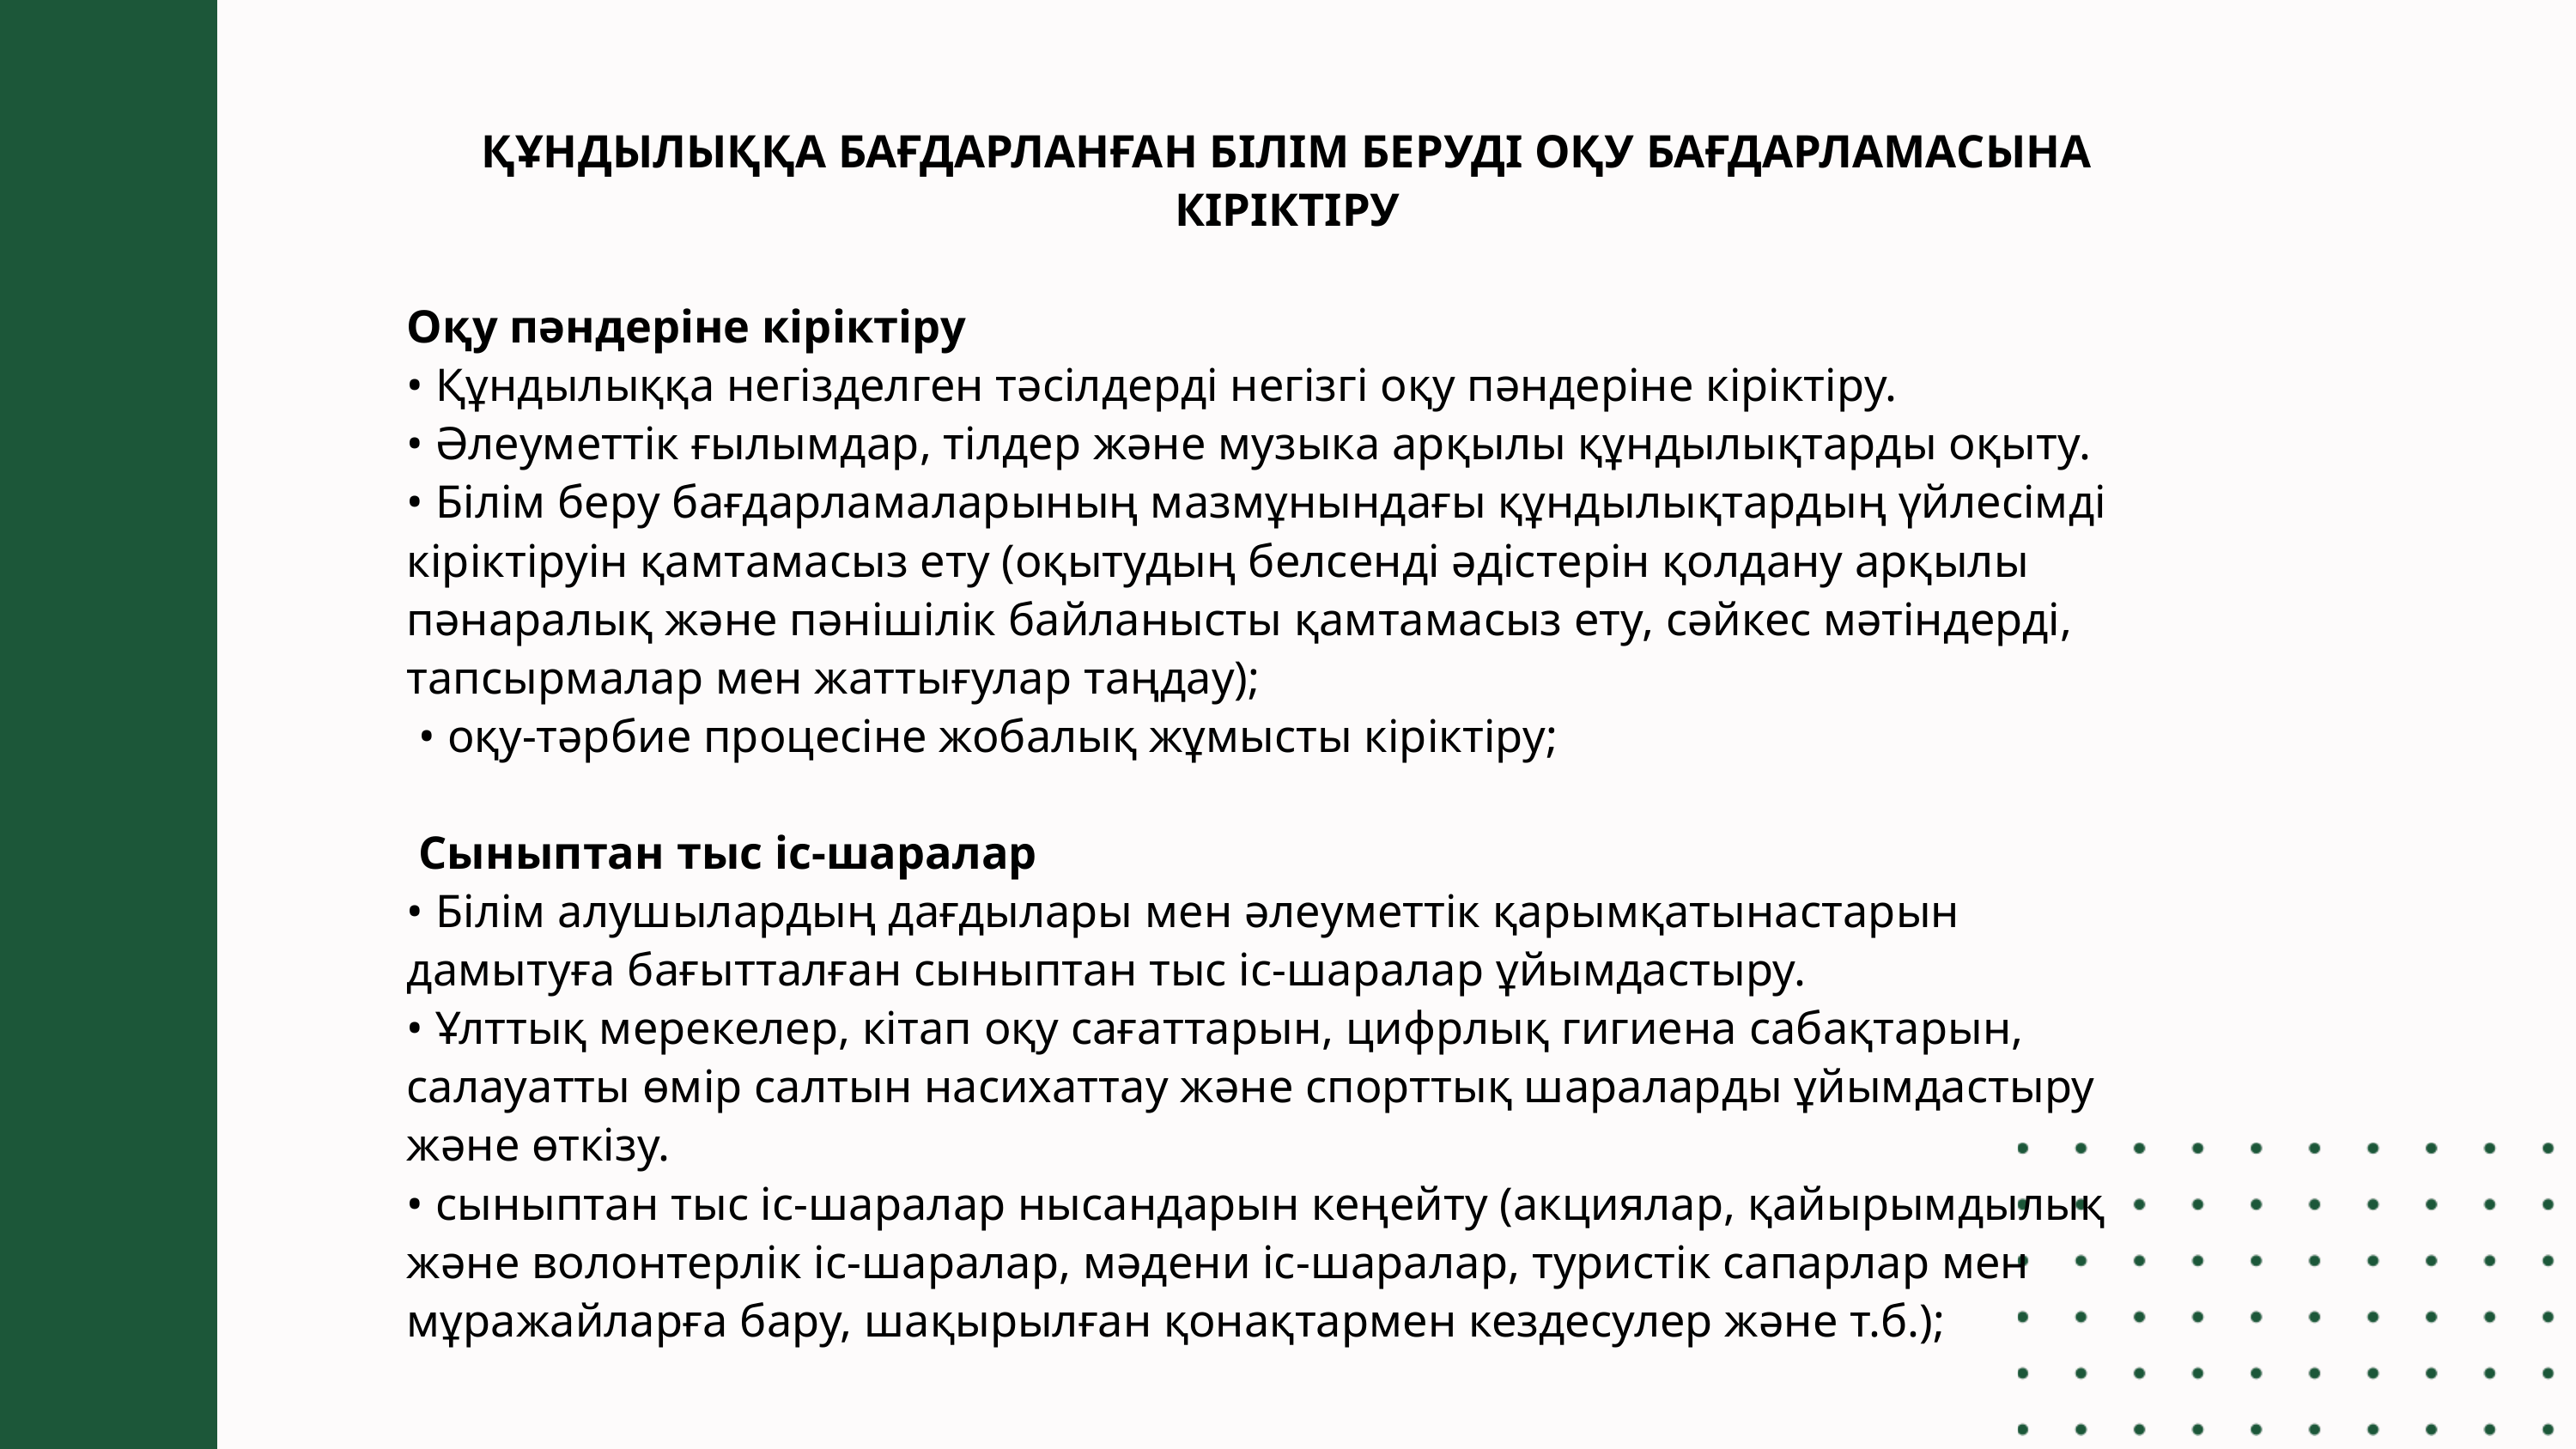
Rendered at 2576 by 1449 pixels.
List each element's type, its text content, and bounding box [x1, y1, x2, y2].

text_box [2017, 1143, 2555, 1437]
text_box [0, 0, 218, 1449]
text_box ҚҰНДЫЛЫҚҚА БАҒДАРЛАНҒАН БІЛІМ БЕРУДІ ОҚУ БАҒДАРЛАМАСЫНА КІРІКТІРУ Оқу пәндеріне кіріктіру • Құндылыққа негізделген тәсілдерді негізгі оқу пәндеріне кіріктіру. • Әлеуметтік ғылымдар, тілдер және музыка арқылы құндылықтарды оқыту. • Білім беру бағдарламаларының мазмұнындағы құндылықтардың үйлесімді кіріктіруін қамтамасыз ету (оқытудың белсенді әдістерін қолдану арқылы пәнаралық және пәнішілік байланысты қамтамасыз ету, сәйкес мәтіндерді, тапсырмалар мен жаттығулар таңдау); • оқу-тәрбие процесіне жобалық жұмысты кіріктіру; Сыныптан тыс іс-шаралар • Білім алушылардың дағдылары мен әлеуметтік қарымқатынастарын дамытуға бағытталған сыныптан тыс іс-шаралар ұйымдастыру. • Ұлттық мерекелер, кітап оқу сағаттарын, цифрлық гигиена сабақтарын, салауатты өмір салтын насихаттау және спорттық шараларды ұйымдастыру және өткізу. • сыныптан тыс іс-шаралар нысандарын кеңейту (акциялар, қайырымдылық және волонтерлік іс-шаралар, мәдени іс-шаралар, туристік сапарлар мен мұражайларға бару, шақырылған қонақтармен кездесулер және т.б.); [406, 118, 2170, 1346]
